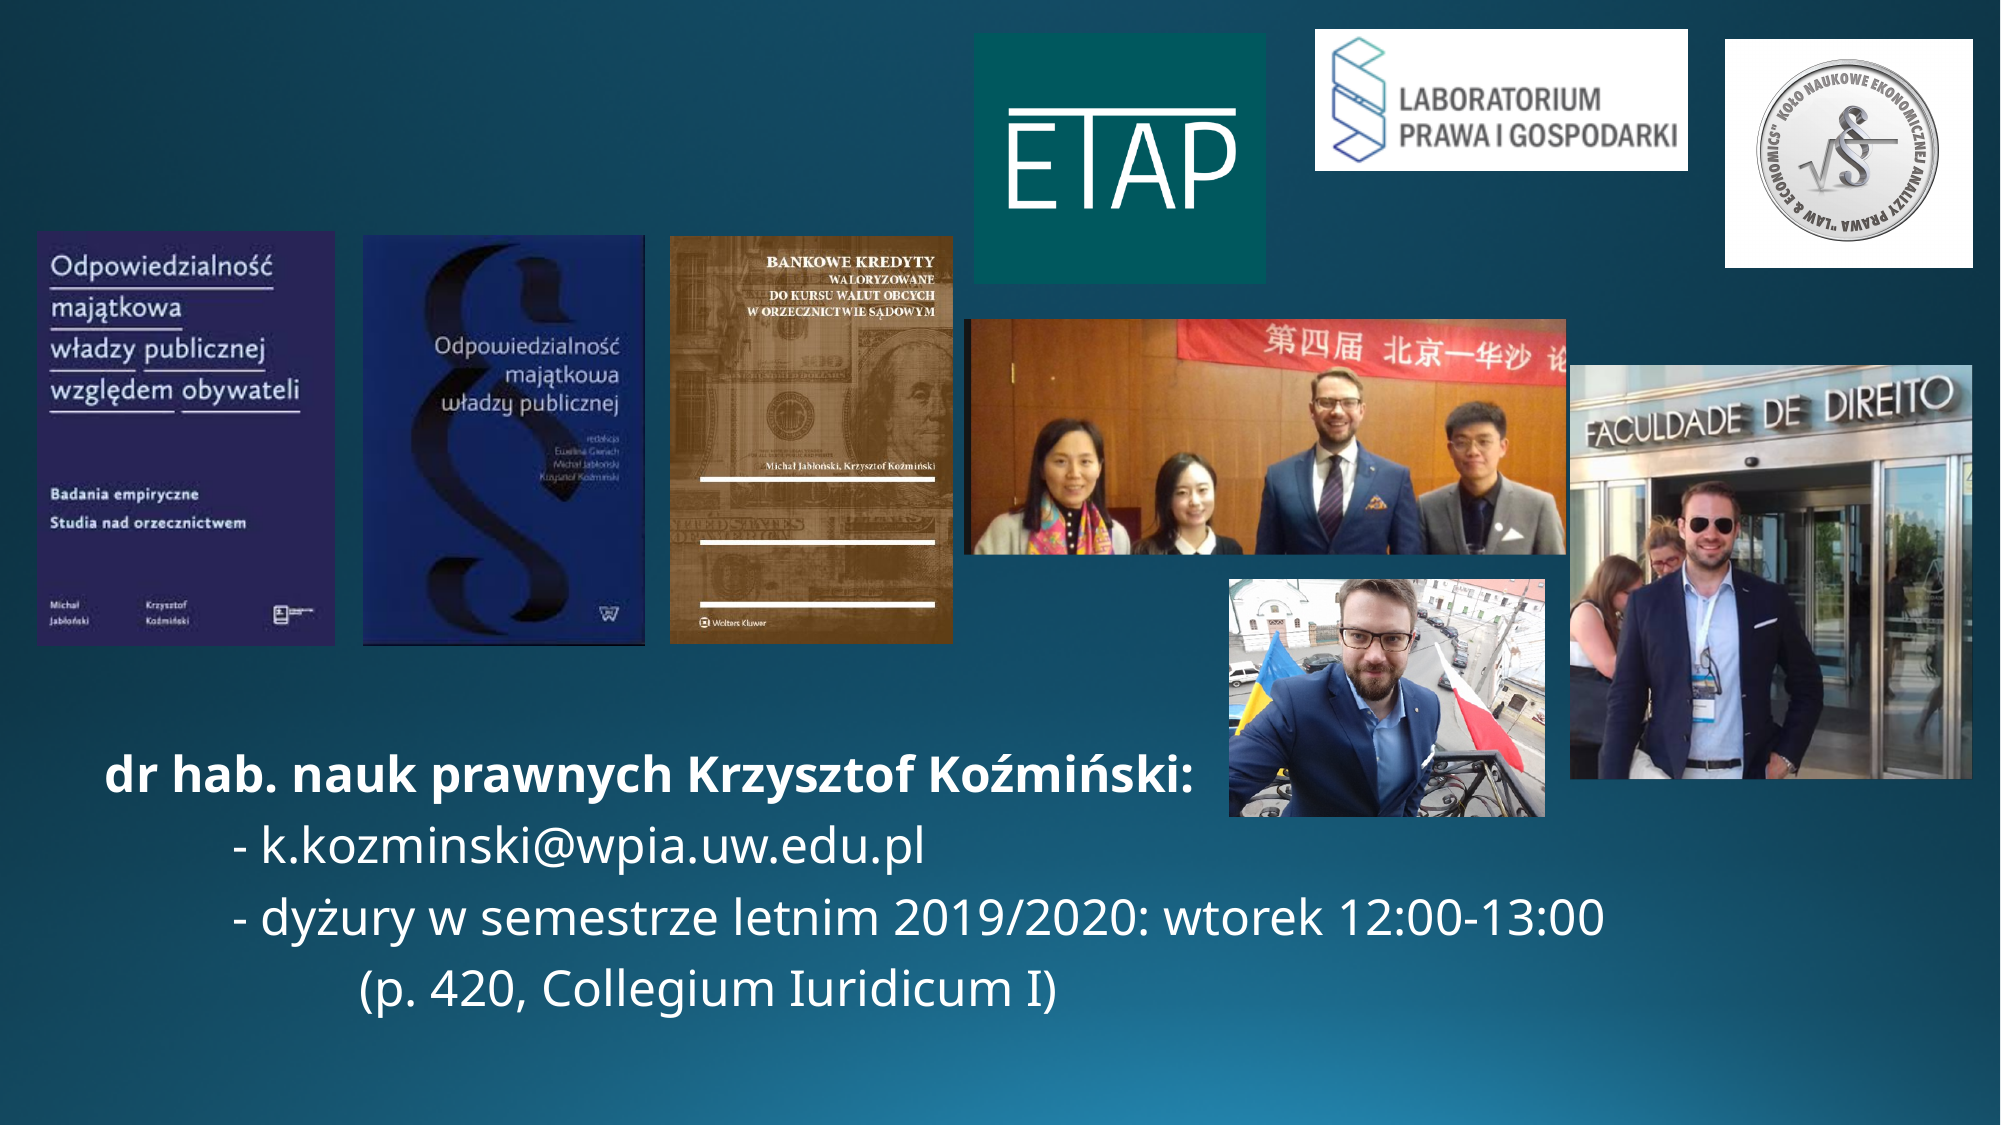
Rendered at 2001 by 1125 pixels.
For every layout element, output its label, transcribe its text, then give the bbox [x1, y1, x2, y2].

list dr hab. nauk prawnych Krzysztof Koźmiński: - k.kozminski@wpia.uw.edu.pl - dyżury w semestrze letnim 2019/2020: wtorek 12:00-13:00 (p. 420, Collegium Iuridicum I) [89, 742, 1948, 1098]
picture [0, 0, 2001, 1125]
